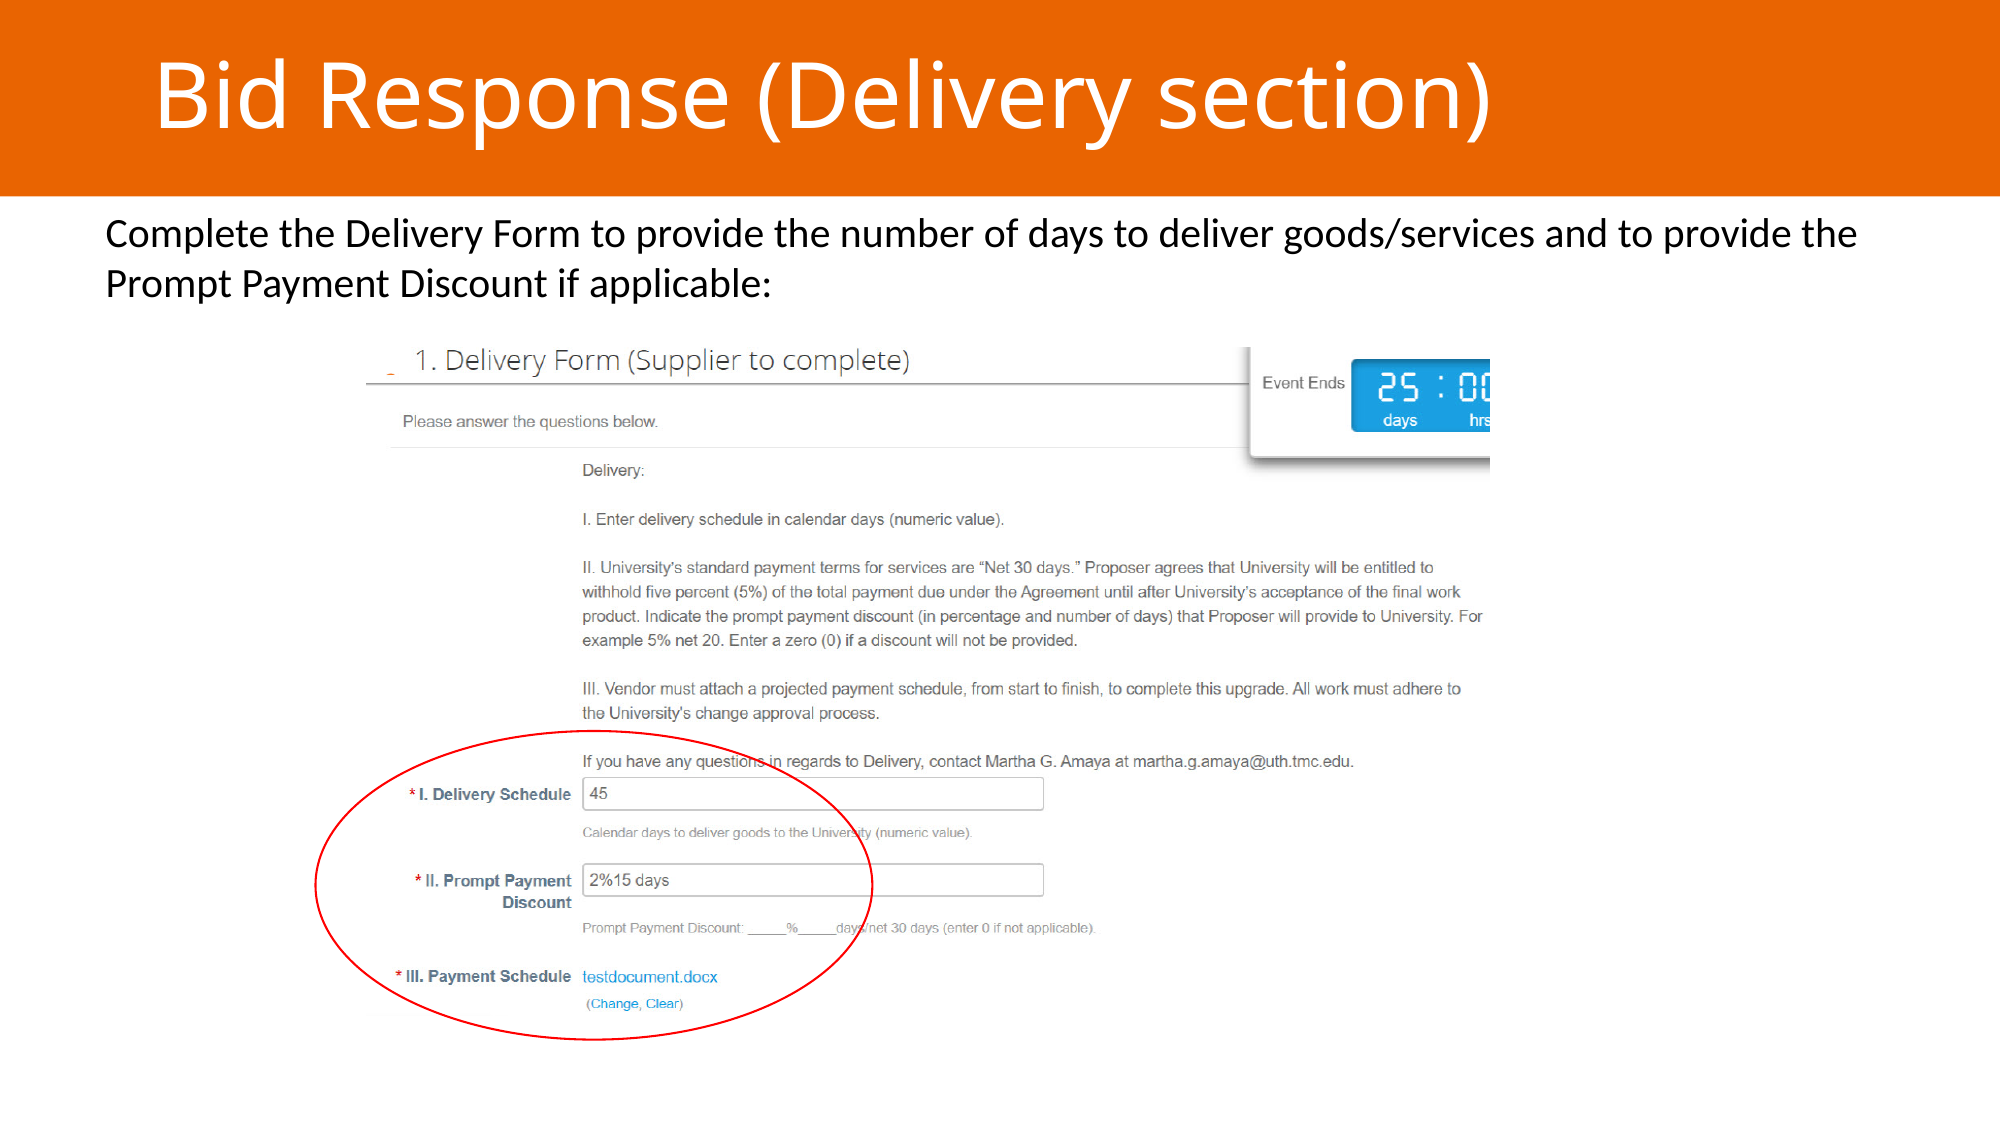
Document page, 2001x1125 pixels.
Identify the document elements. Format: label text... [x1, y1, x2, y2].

text_box Complete the Delivery Form to provide the number of days to deliver goods/services and to provide the Prompt Payment Discount if applicable: [90, 198, 1972, 549]
title Bid Response (Delivery section) [137, 32, 1863, 167]
text_box [442, 1016, 746, 1041]
text_box [314, 796, 365, 975]
picture [365, 347, 1490, 1016]
text_box [0, 0, 2000, 197]
